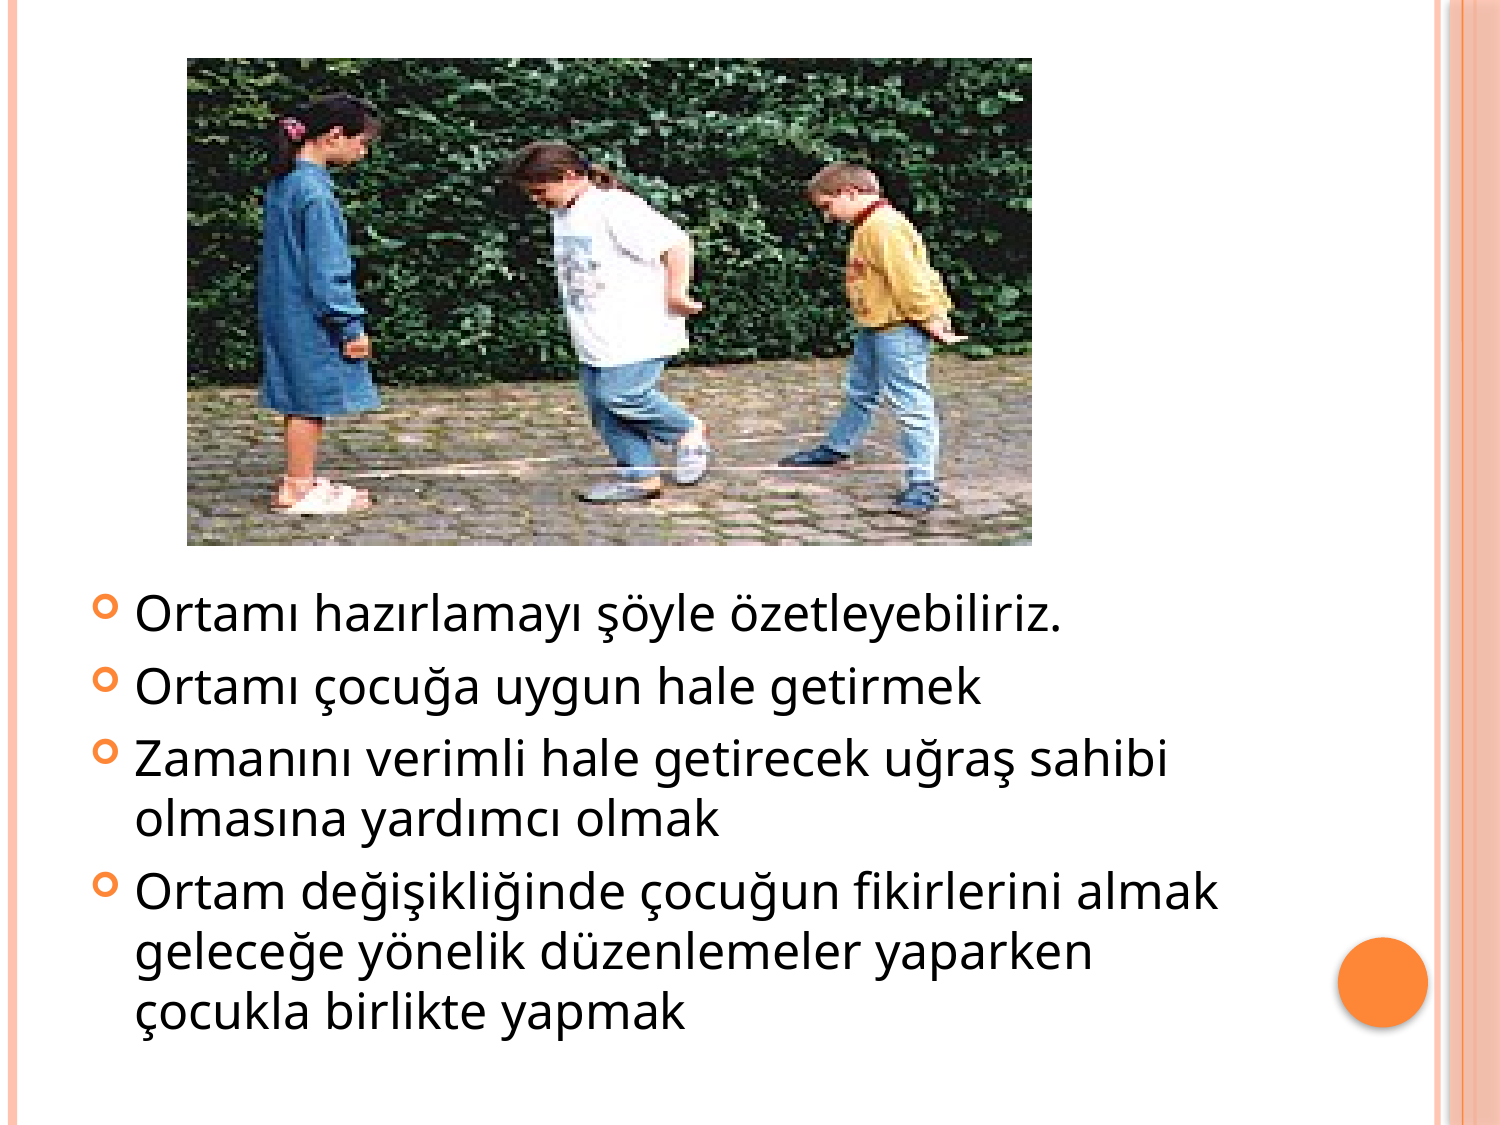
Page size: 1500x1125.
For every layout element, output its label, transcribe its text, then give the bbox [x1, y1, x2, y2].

picture [186, 58, 1032, 547]
list Ortamı hazırlamayı şöyle özetleyebiliriz. Ortamı çocuğa uygun hale getirmek Zamanını verimli hale getirecek uğraş sahibi olmasına yardımcı olmak Ortam değişikliğinde çocuğun fikirlerini almak geleceğe yönelik düzenlemeler yaparken çocukla birlikte yapmak [75, 574, 1254, 1062]
